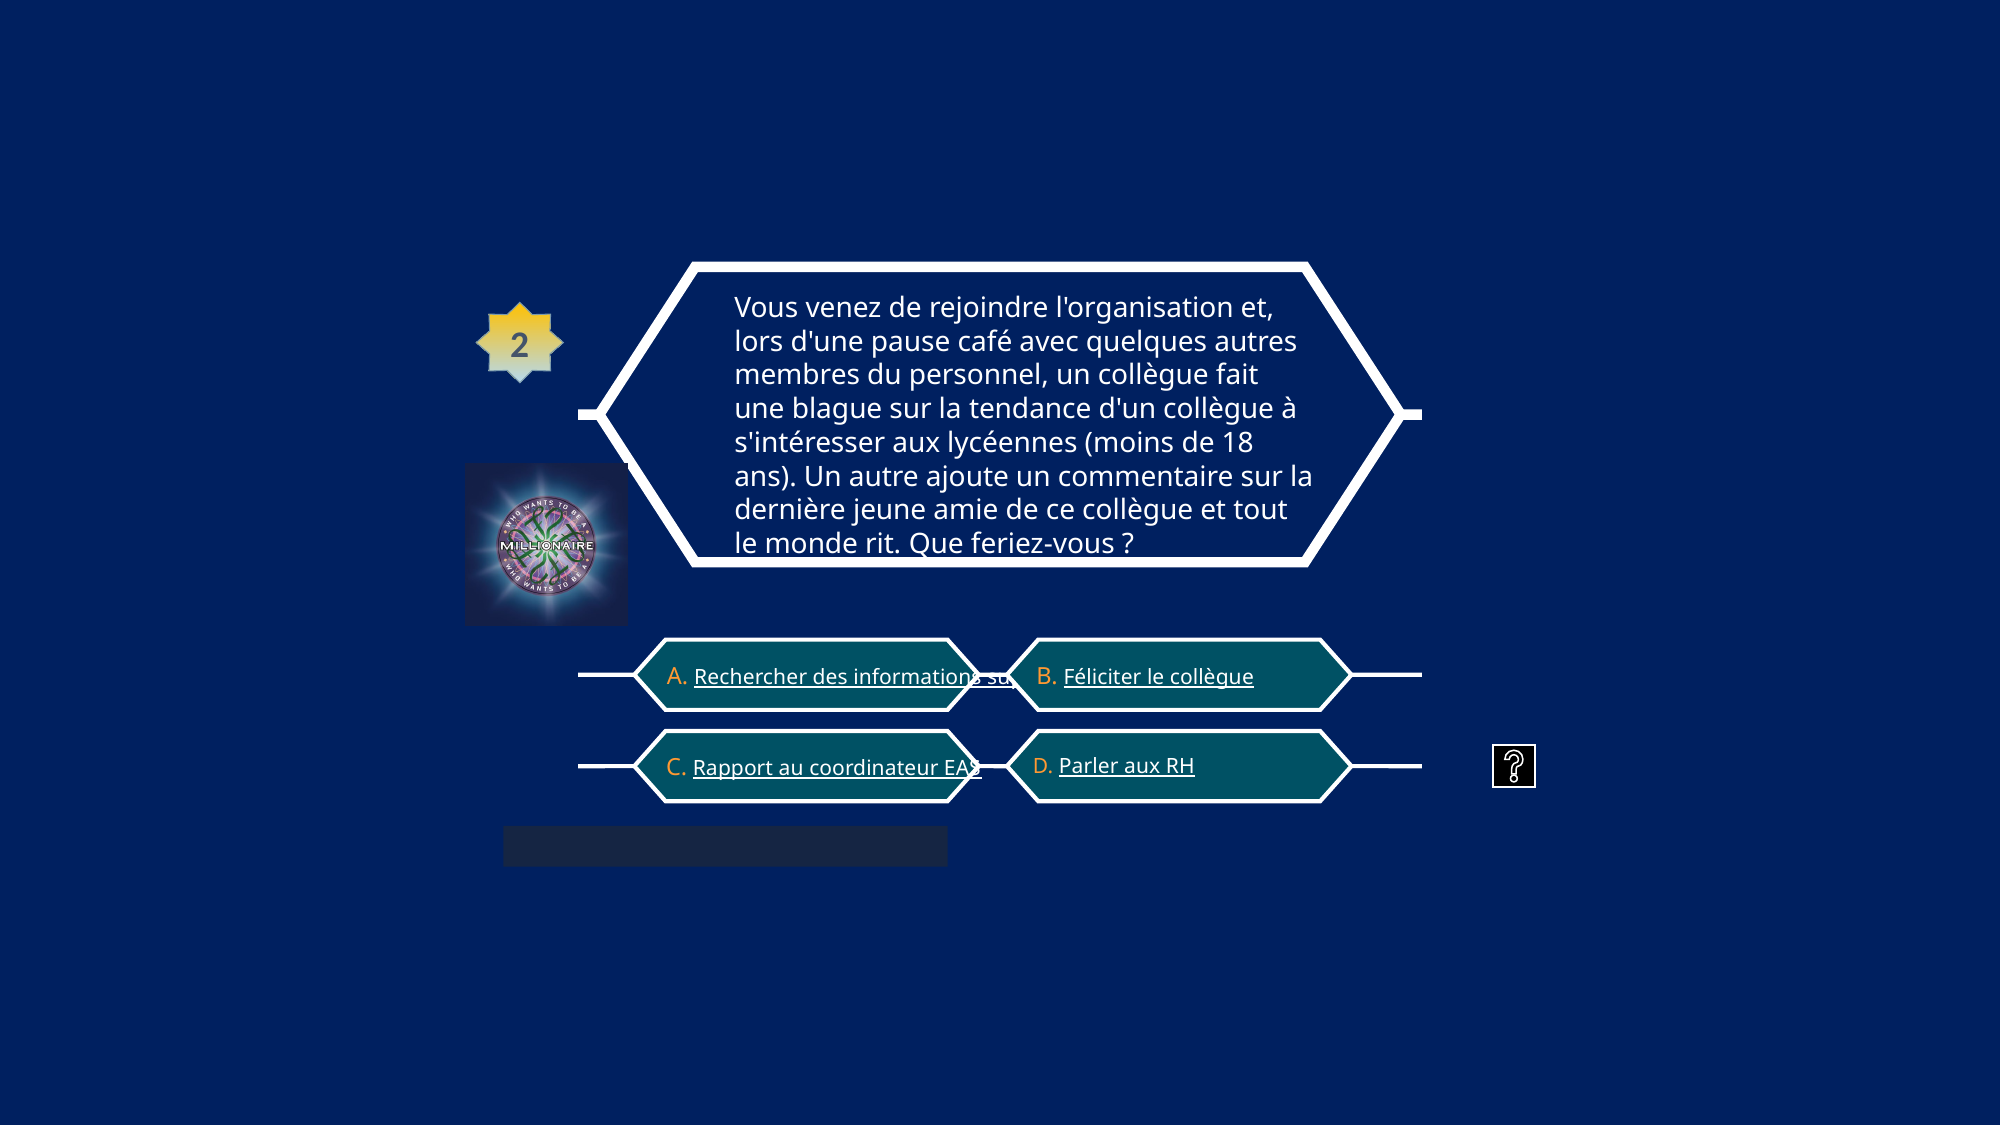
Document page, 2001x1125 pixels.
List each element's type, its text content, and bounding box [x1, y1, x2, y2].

text_box 2 [475, 301, 565, 384]
text_box [503, 825, 948, 867]
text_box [578, 266, 1535, 802]
picture [465, 463, 628, 626]
